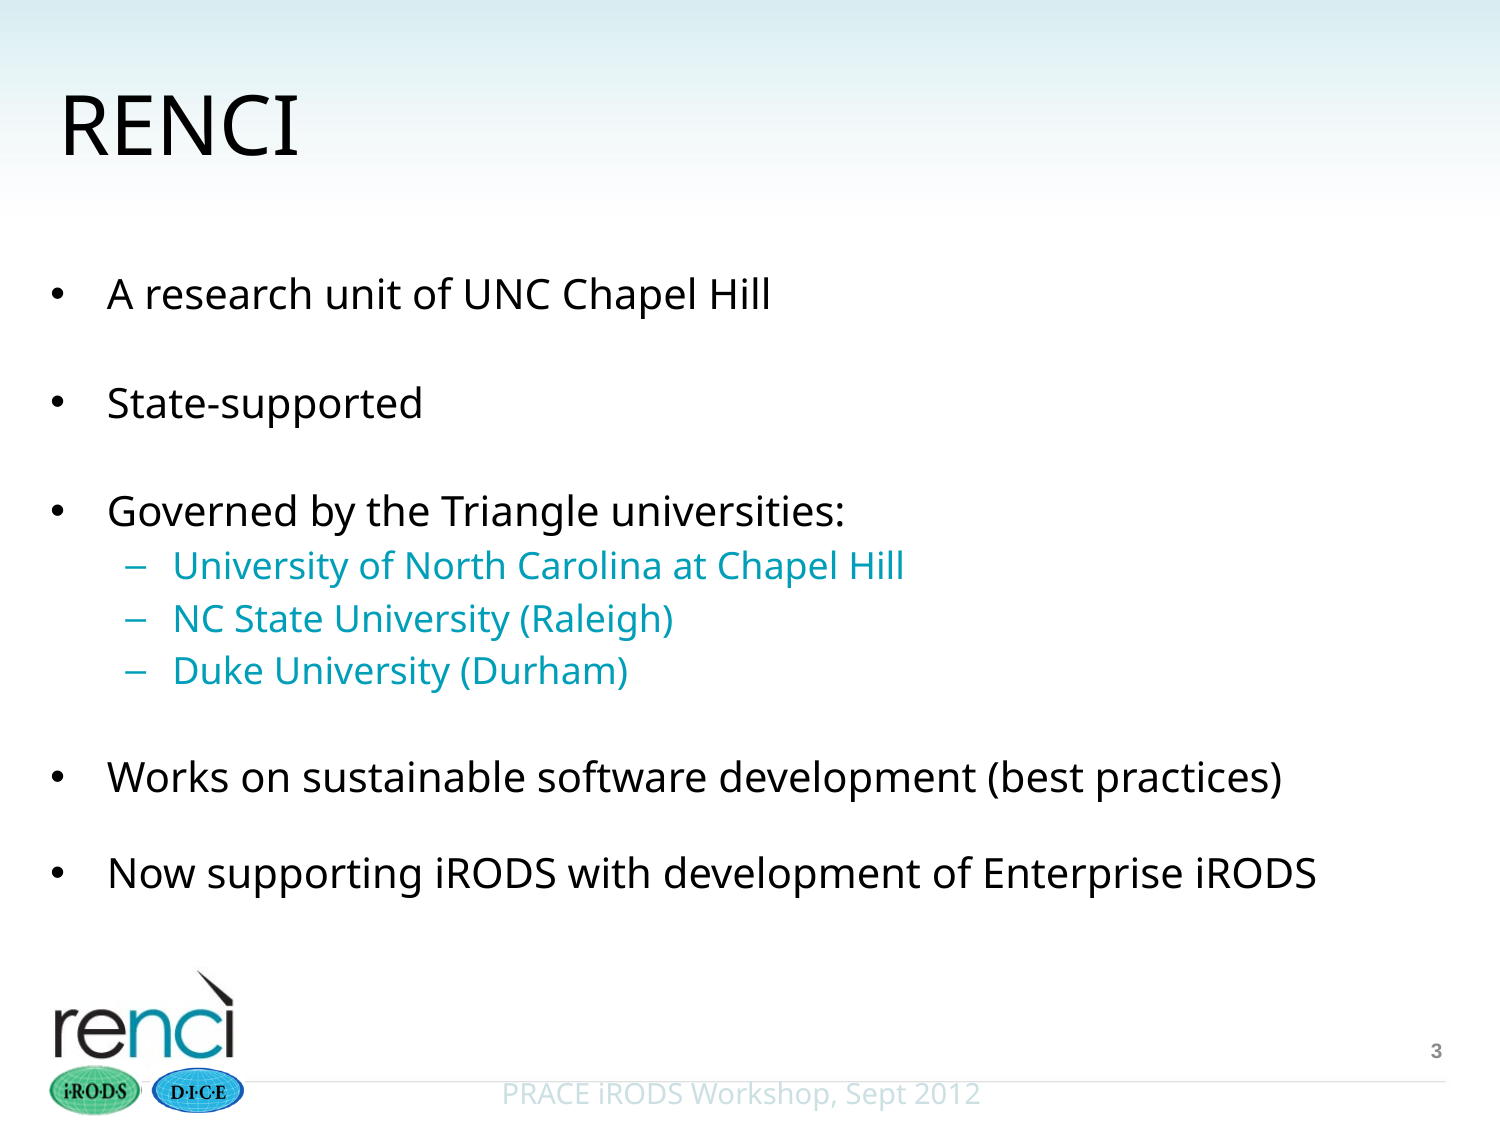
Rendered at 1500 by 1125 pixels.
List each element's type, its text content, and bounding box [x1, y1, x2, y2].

title RENCI [0, 14, 1459, 230]
picture [0, 0, 1500, 1125]
list A research unit of UNC Chapel Hill State-supported Governed by the Triangle universities: University of North Carolina at Chapel Hill NC State University (Raleigh) Duke University (Durham) Works on sustainable software development (best practices) Now supporting iRODS with development of Enterprise iRODS [35, 260, 1459, 1001]
footer PRACE iRODS Workshop, Sept 2012 [405, 1067, 1078, 1125]
slide_number 3 [1388, 1020, 1458, 1081]
